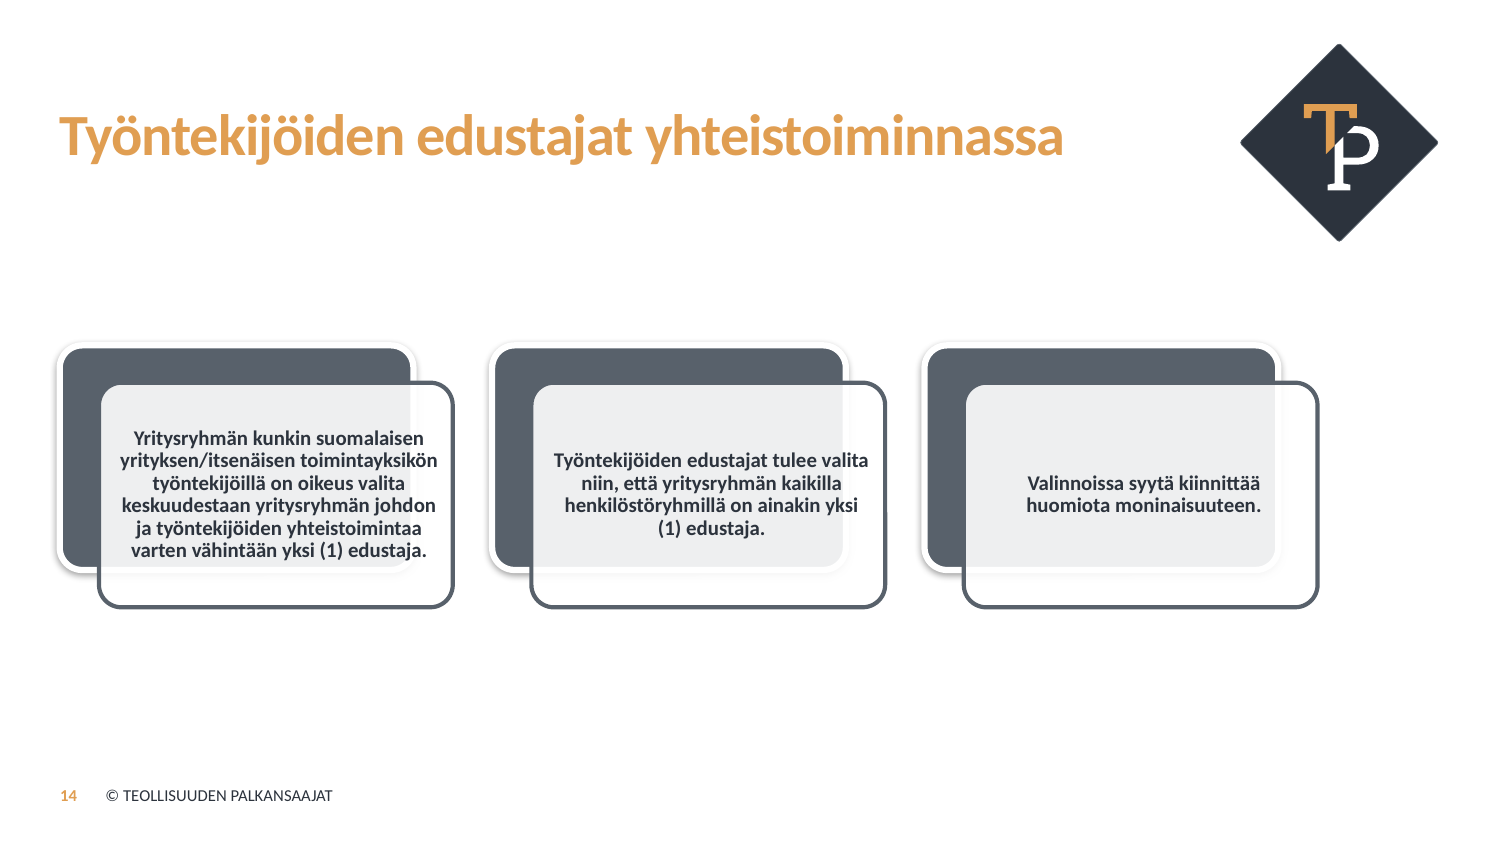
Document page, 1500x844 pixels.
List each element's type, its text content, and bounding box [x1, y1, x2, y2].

slide_number 14 [59, 772, 102, 818]
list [59, 210, 1318, 743]
title Työntekijöiden edustajat yhteistoiminnassa [59, 33, 1220, 175]
footer © TEOLLISUUDEN PALKANSAAJAT [105, 772, 581, 818]
